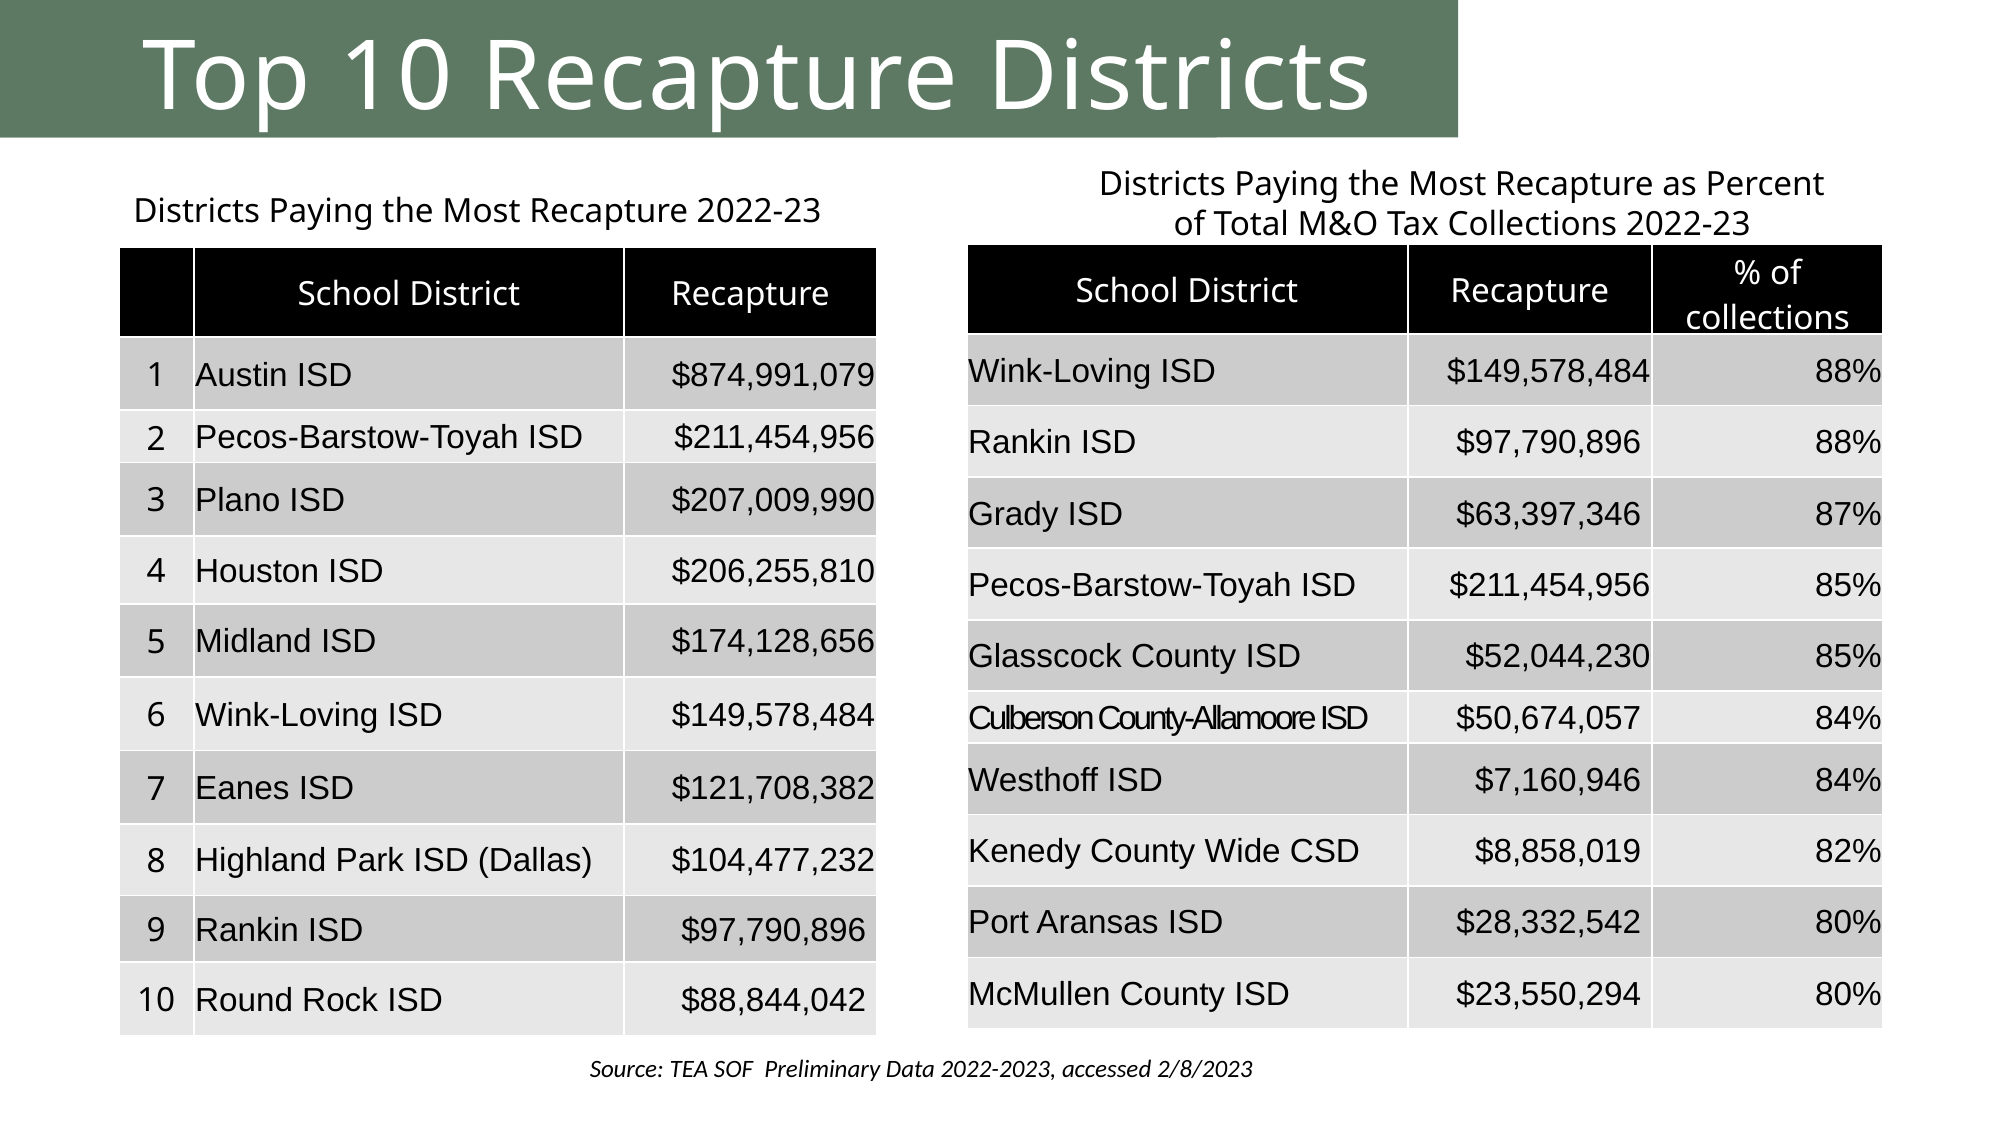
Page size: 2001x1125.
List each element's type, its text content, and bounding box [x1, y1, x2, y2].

table_cell 9 [120, 896, 193, 961]
table_header [120, 248, 193, 336]
table_cell $7,160,946 [1409, 744, 1651, 814]
table_cell 4 [120, 537, 193, 603]
table_cell $97,790,896 [1409, 406, 1651, 476]
table_cell $28,332,542 [1409, 887, 1651, 957]
text_box Source: TEA SOF Preliminary Data 2022-2023, accessed 2/8/2023 [574, 1045, 1359, 1091]
table_cell $207,009,990 [625, 463, 876, 535]
table_cell $50,674,057 [1409, 692, 1651, 742]
table_cell 88% [1653, 406, 1882, 476]
table_cell Austin ISD [195, 338, 623, 409]
table_cell $121,708,382 [625, 751, 876, 823]
table_cell 84% [1653, 744, 1882, 814]
table_cell 5 [120, 605, 193, 676]
table_cell 3 [120, 463, 193, 535]
table_cell $88,844,042 [625, 963, 876, 1035]
table_cell 8 [120, 825, 193, 895]
table_header School District [195, 248, 623, 336]
table_cell Rankin ISD [195, 896, 623, 961]
table_cell 85% [1653, 549, 1882, 619]
table_cell $149,578,484 [1409, 335, 1651, 405]
table_cell Wink-Loving ISD [968, 335, 1407, 405]
table_cell Rankin ISD [968, 406, 1407, 476]
table_cell 85% [1653, 621, 1882, 690]
text_box Districts Paying the Most Recapture 2022-23 [118, 181, 877, 237]
table_cell 6 [120, 678, 193, 750]
table_cell 10 [120, 963, 193, 1035]
table_cell Wink-Loving ISD [195, 678, 623, 750]
table_header Recapture [625, 248, 876, 336]
table_cell $874,991,079 [625, 338, 876, 409]
table_cell 80% [1653, 958, 1882, 1028]
table_cell $23,550,294 [1409, 958, 1651, 1028]
table_header School District [968, 245, 1407, 333]
table_cell $8,858,019 [1409, 815, 1651, 885]
table_cell 87% [1653, 478, 1882, 547]
text_box Districts Paying the Most Recapture as Percent of Total M&O Tax Collections 2022-23 [1083, 154, 1842, 250]
table_cell $206,255,810 [625, 537, 876, 603]
table_cell Culberson County-Allamoore ISD [968, 692, 1407, 742]
table_cell McMullen County ISD [968, 958, 1407, 1028]
table_cell Plano ISD [195, 463, 623, 535]
table_cell 84% [1653, 692, 1882, 742]
table_cell Midland ISD [195, 605, 623, 676]
table_cell 80% [1653, 887, 1882, 957]
table_cell $211,454,956 [1409, 549, 1651, 619]
table_header Recapture [1409, 250, 1651, 333]
table_cell Pecos-Barstow-Toyah ISD [968, 549, 1407, 619]
table_cell Glasscock County ISD [968, 621, 1407, 690]
table_cell Grady ISD [968, 478, 1407, 547]
table_cell Westhoff ISD [968, 744, 1407, 814]
table_cell 2 [120, 411, 193, 462]
table_cell 82% [1653, 815, 1882, 885]
table_cell 1 [120, 338, 193, 409]
table_cell Pecos-Barstow-Toyah ISD [195, 411, 623, 462]
table_cell Round Rock ISD [195, 963, 623, 1035]
text_box [0, 0, 1459, 138]
table_header % of collections [1653, 245, 1882, 333]
table_cell $52,044,230 [1409, 621, 1651, 690]
table_cell Highland Park ISD (Dallas) [195, 825, 623, 895]
table_cell Eanes ISD [195, 751, 623, 823]
table_cell Kenedy County Wide CSD [968, 815, 1407, 885]
table_cell $97,790,896 [625, 896, 876, 961]
text_box Top 10 Recapture Districts [58, 12, 1459, 129]
table_cell $149,578,484 [625, 678, 876, 750]
table_cell $211,454,956 [625, 411, 876, 462]
table_cell $63,397,346 [1409, 478, 1651, 547]
table_cell 88% [1653, 335, 1882, 405]
table_cell Houston ISD [195, 537, 623, 603]
table_cell $174,128,656 [625, 605, 876, 676]
table_cell $104,477,232 [625, 825, 876, 895]
table_cell 7 [120, 751, 193, 823]
table_cell Port Aransas ISD [968, 887, 1407, 957]
